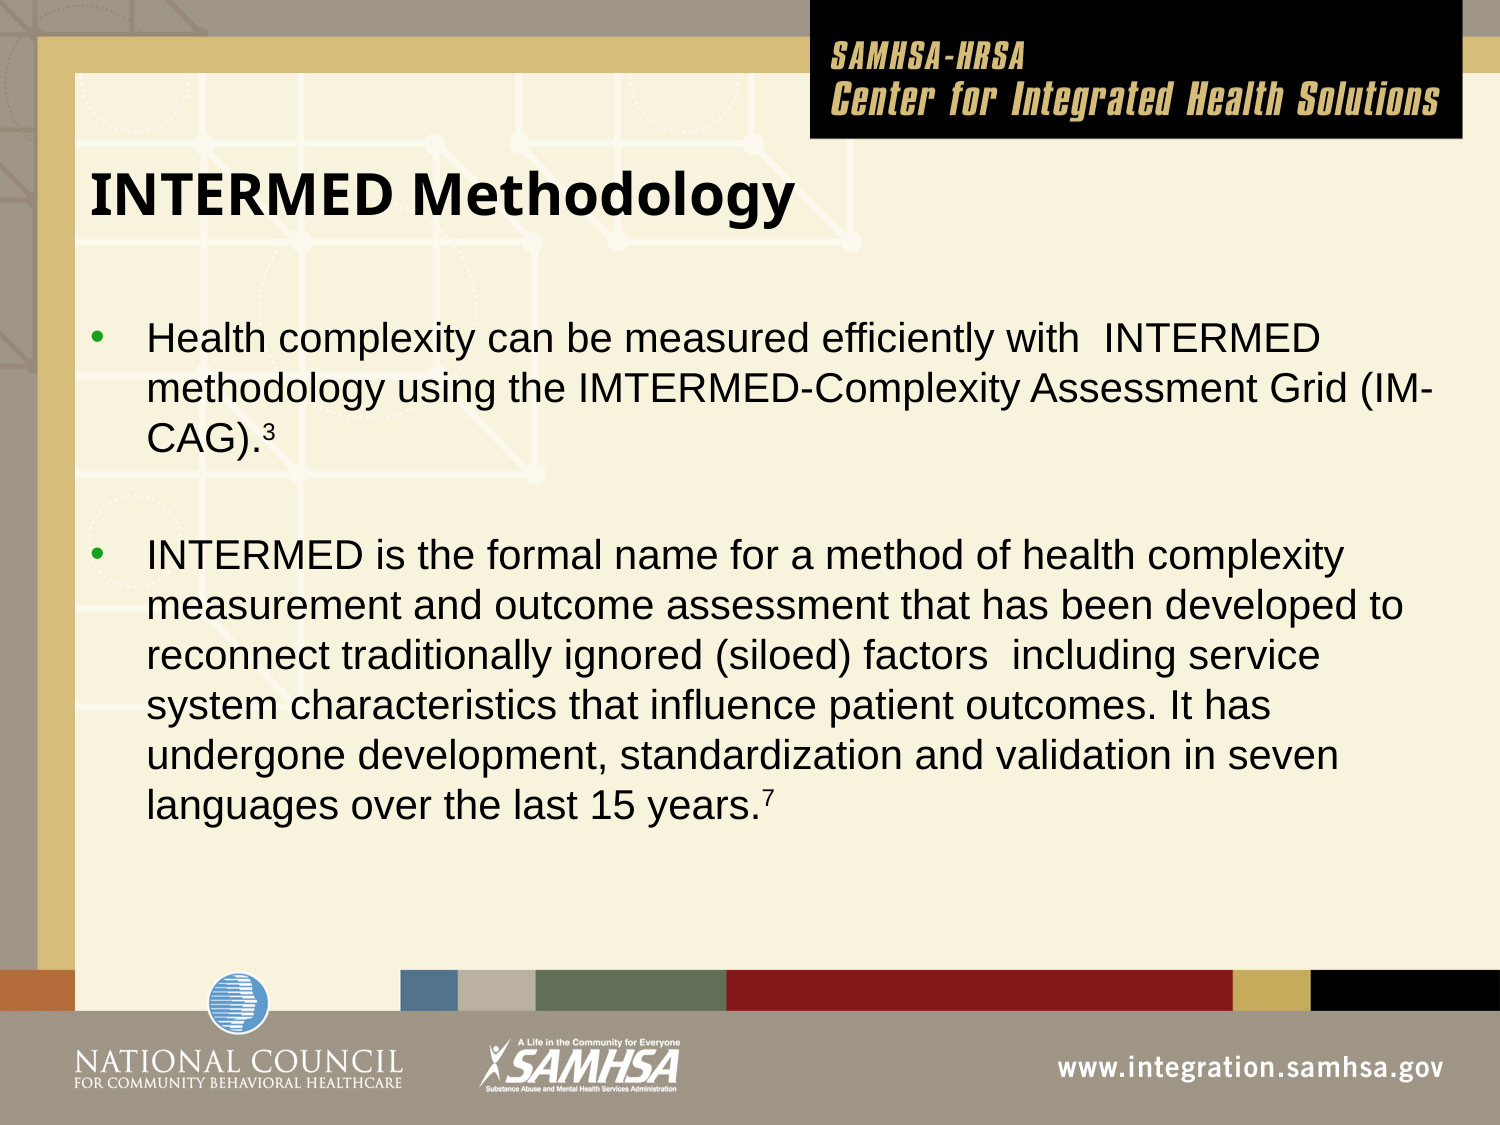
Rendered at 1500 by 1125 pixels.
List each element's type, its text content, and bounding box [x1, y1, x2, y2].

picture [0, 0, 1500, 1125]
title INTERMED Methodology [75, 149, 1425, 245]
list Health complexity can be measured efficiently with INTERMED methodology using the IMTERMED-Complexity Assessment Grid (IM-CAG).3 INTERMED is the formal name for a method of health complexity measurement and outcome assessment that has been developed to reconnect traditionally ignored (siloed) factors including service system characteristics that influence patient outcomes. It has undergone development, standardization and validation in seven languages over the last 15 years.7 [75, 245, 1463, 1050]
